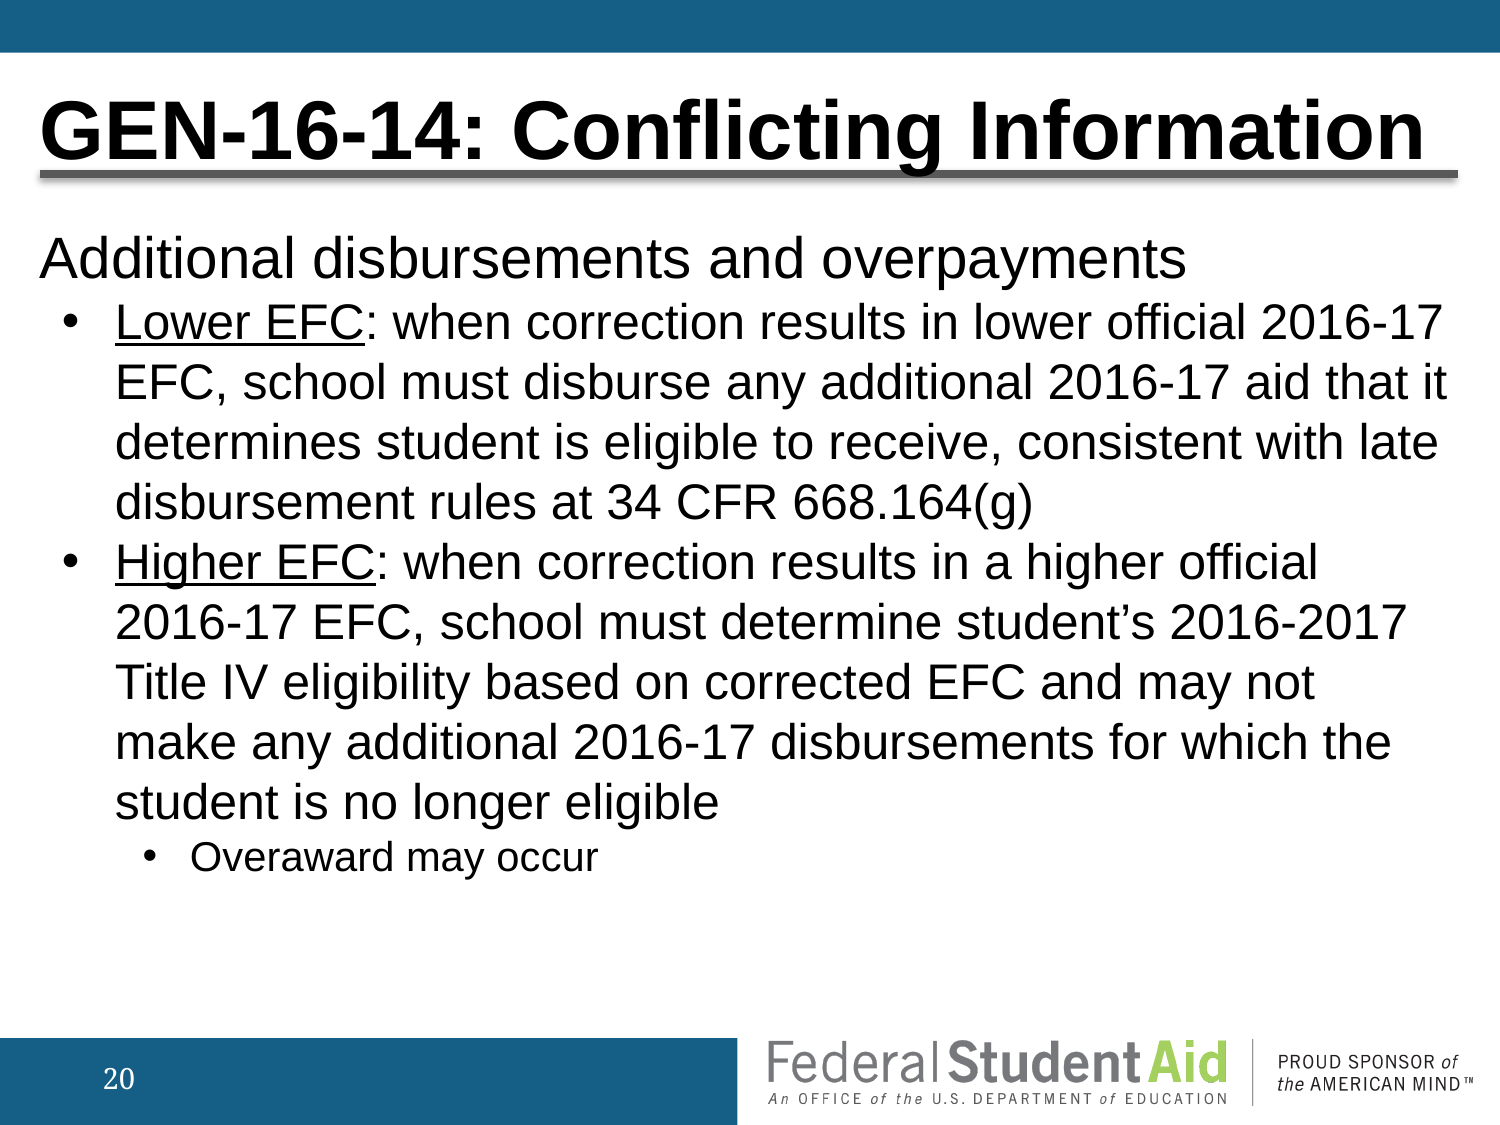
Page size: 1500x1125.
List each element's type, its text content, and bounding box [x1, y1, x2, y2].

picture [768, 1039, 1473, 1106]
slide_number 19 [87, 1050, 438, 1110]
title GEN-16-14: Conflicting Information [24, 68, 1467, 175]
list Additional disbursements and overpayments Lower EFC: when correction results in lower official 2016-17 EFC, school must disburse any additional 2016-17 aid that it determines student is eligible to receive, consistent with late disbursement rules at 34 CFR 668.164(g) Higher EFC: when correction results in a higher official 2016-17 EFC, school must determine student’s 2016-2017 Title IV eligibility based on corrected EFC and may not make any additional 2016-17 disbursements for which the student is no longer eligible Overaward may occur [24, 212, 1467, 1013]
text_box [986, 172, 1016, 278]
